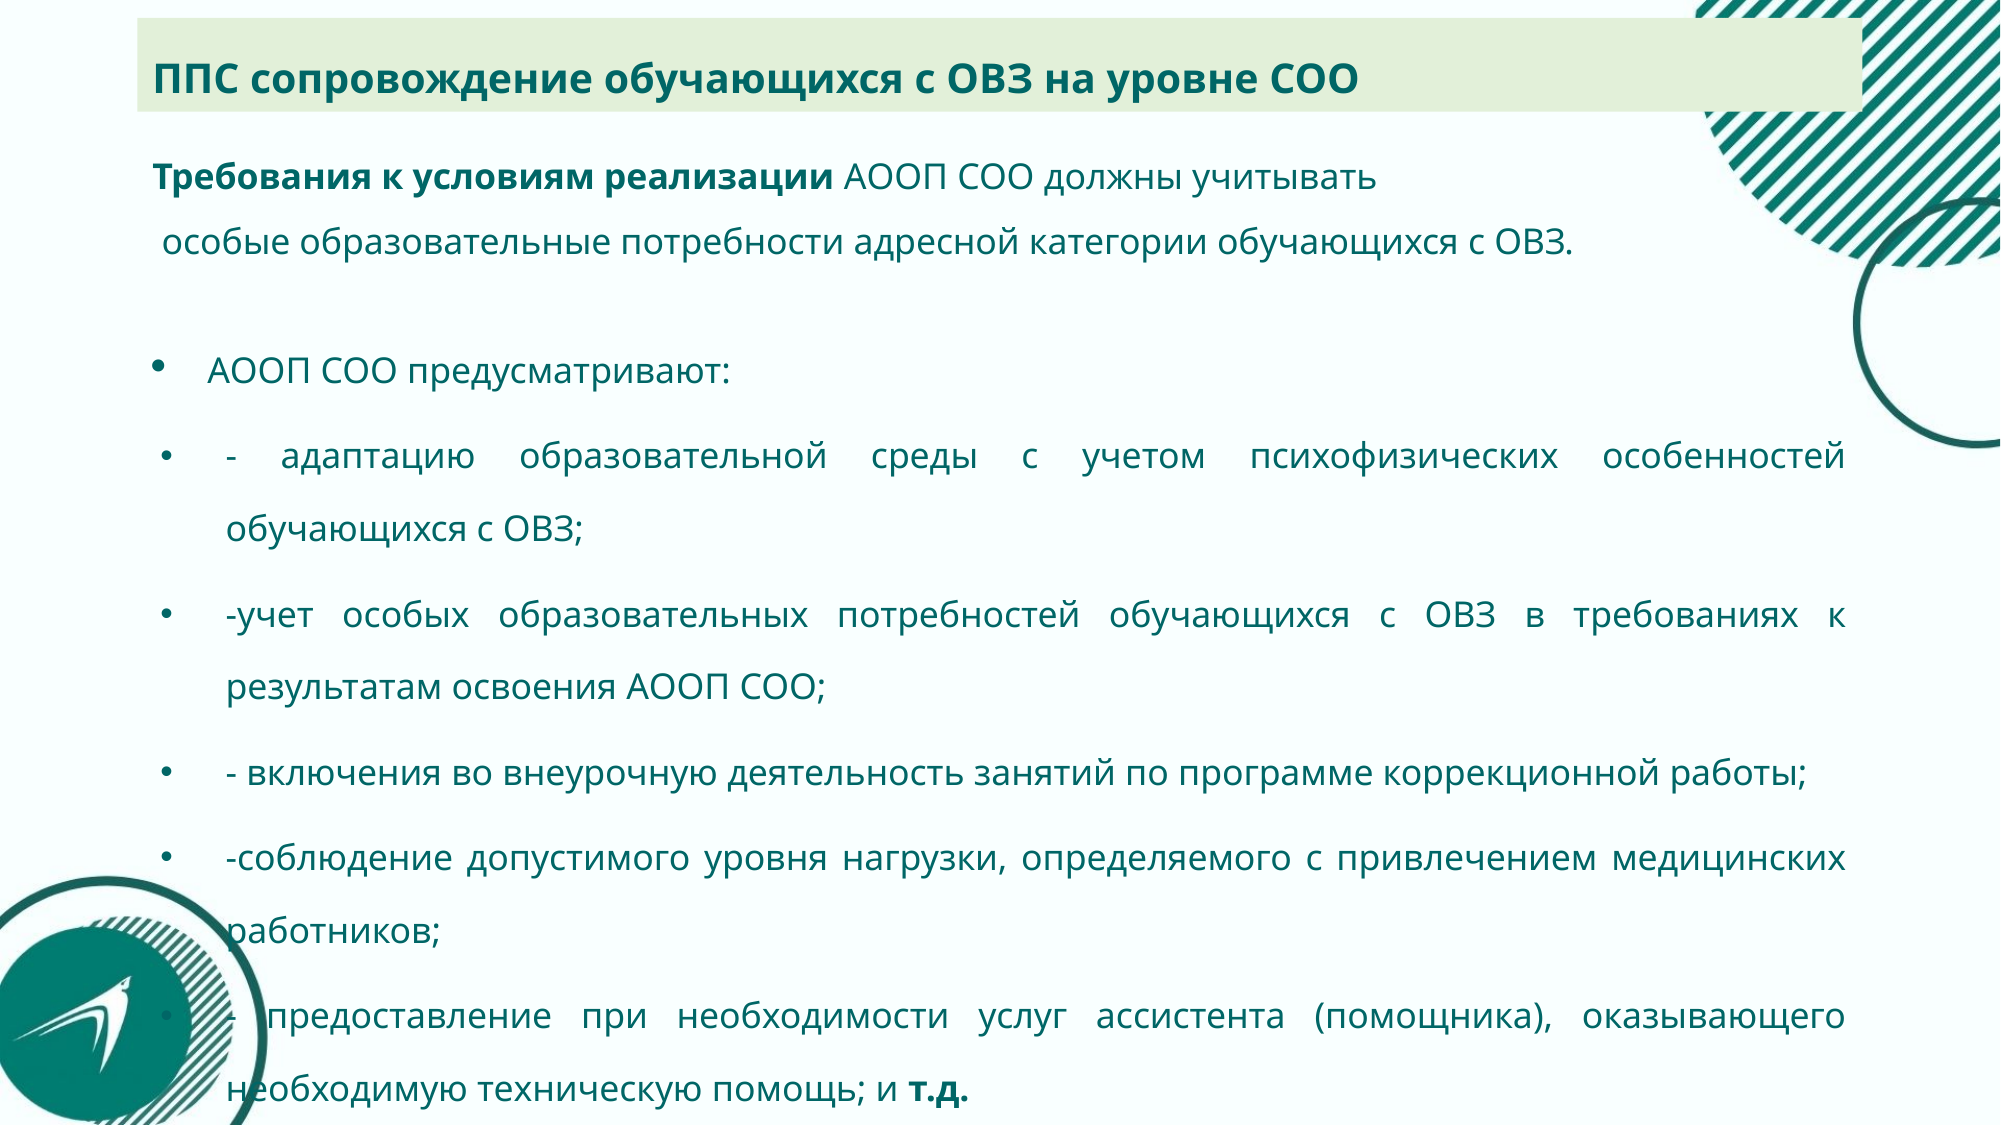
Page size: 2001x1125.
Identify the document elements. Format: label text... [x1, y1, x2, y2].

title ППС сопровождение обучающихся с ОВЗ на уровне СОО [137, 17, 1863, 112]
picture [0, 0, 2001, 1125]
list Требования к условиям реализации АООП СОО должны учитывать особые образовательные потребности адресной категории обучающихся с ОВЗ. АООП СОО предусматривают: - адаптацию образовательной среды с учетом психофизических особенностей обучающихся с ОВЗ; -учет особых образовательных потребностей обучающихся с ОВЗ в требованиях к результатам освоения АООП СОО; - включения во внеурочную деятельность занятий по программе коррекционной работы; -соблюдение допустимого уровня нагрузки, определяемого с привлечением медицинских работников; - предоставление при необходимости услуг ассистента (помощника), оказывающего необходимую техническую помощь; и т.д. [137, 141, 1863, 1125]
